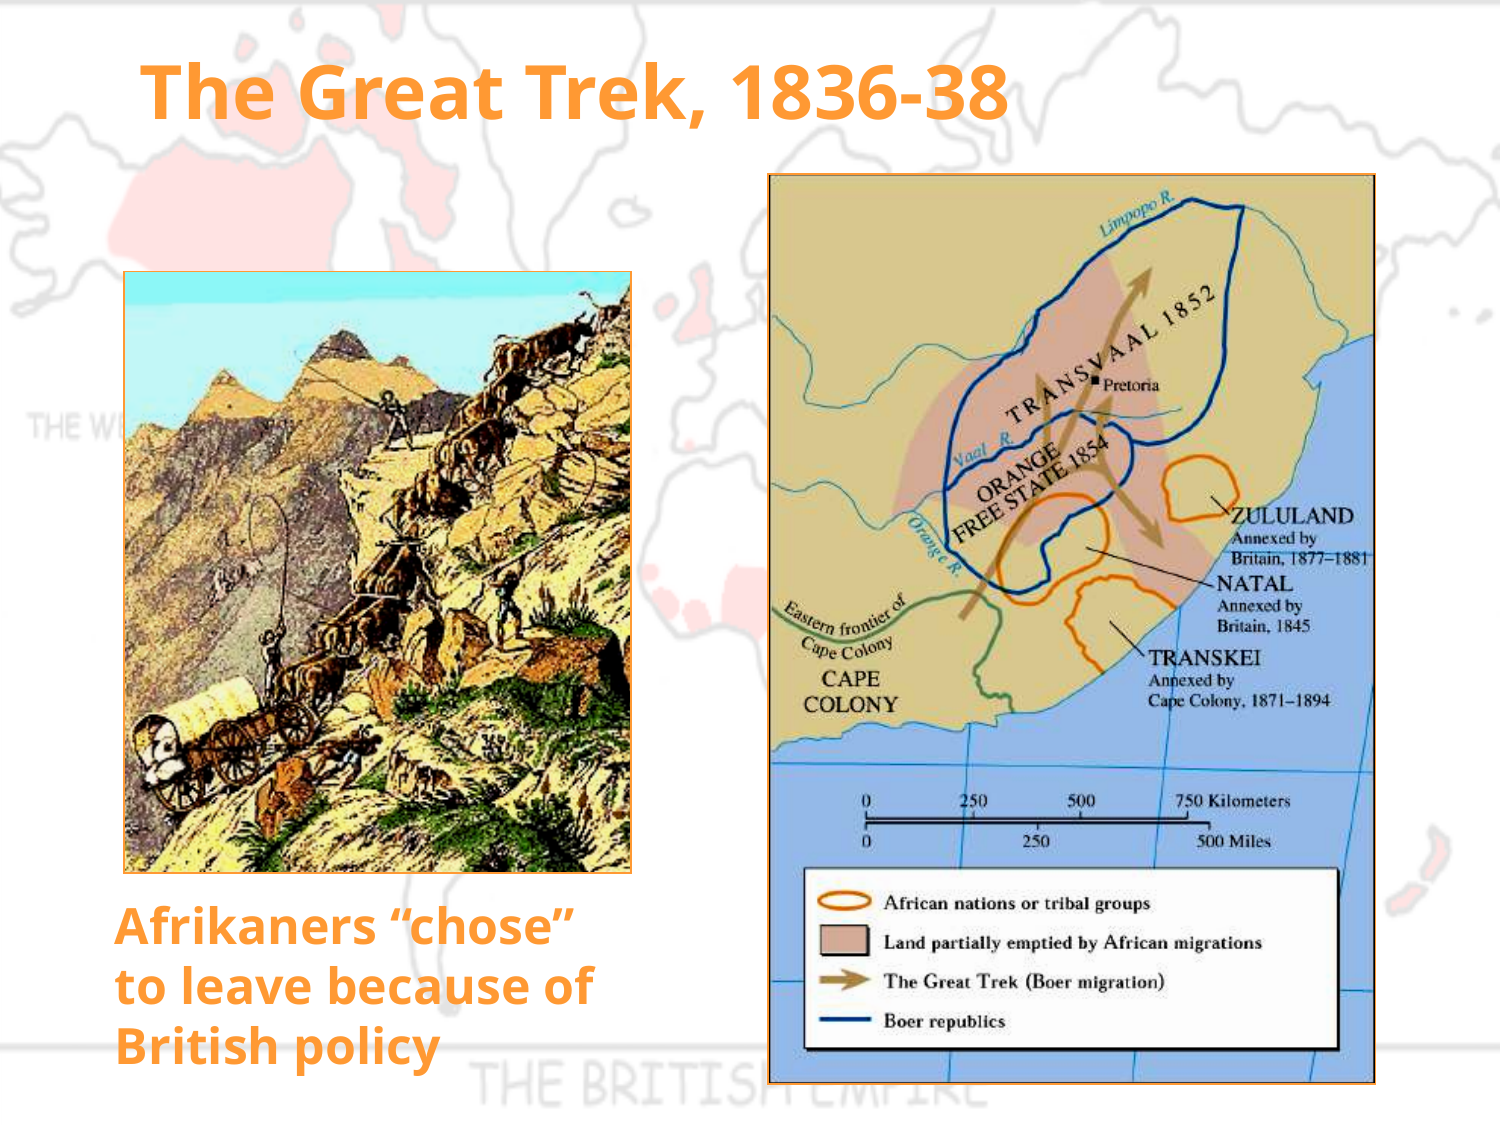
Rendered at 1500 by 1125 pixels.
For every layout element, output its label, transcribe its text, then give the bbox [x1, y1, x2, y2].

text_box The Great Trek, 1836-38 [124, 37, 1388, 143]
text_box Afrikaners “chose” to leave because of British policy [99, 887, 650, 1083]
picture [768, 174, 1376, 1084]
picture [124, 272, 631, 873]
